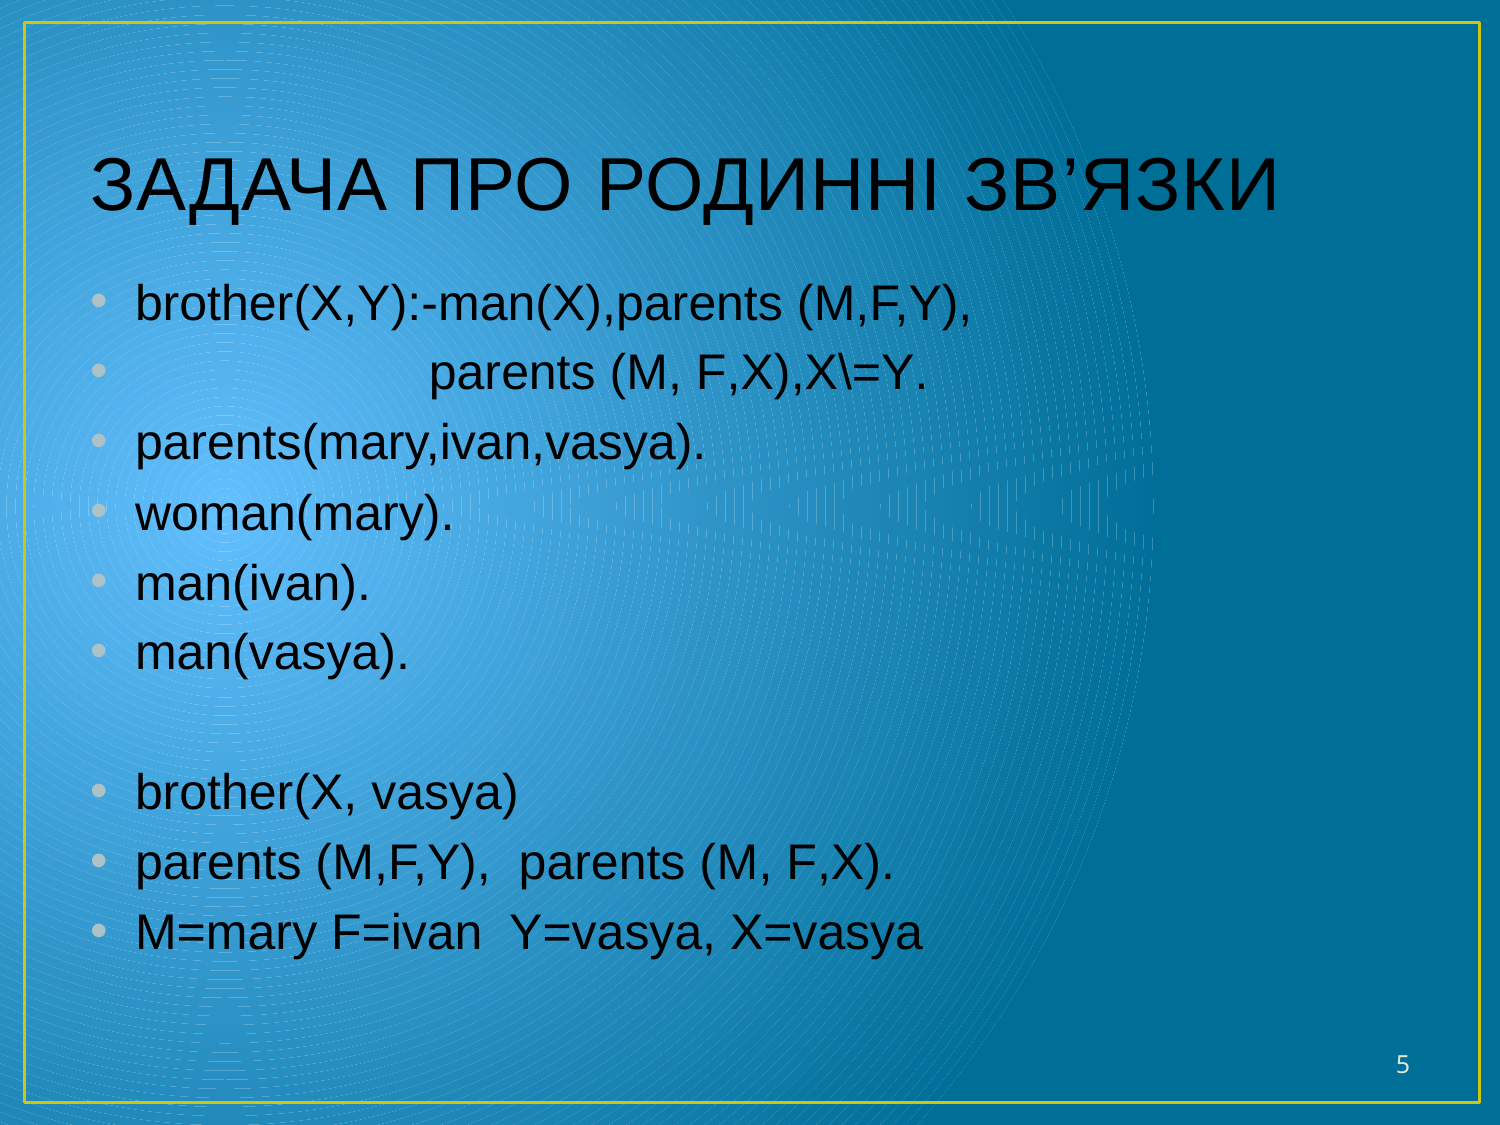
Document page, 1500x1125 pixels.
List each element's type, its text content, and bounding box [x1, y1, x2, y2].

list brother(X,Y):-man(X),parents (M,F,Y), parents (M, F,X),X\=Y. parents(mary,ivan,vasya). woman(mary). man(ivan). man(vasya). brother(X, vasya) parents (M,F,Y), parents (M, F,X). M=mary F=ivan Y=vasya, X=vasya [75, 262, 1425, 1005]
title ЗАДАЧА ПРО РОДИННІ ЗВ’ЯЗКИ [75, 45, 1425, 233]
slide_number 5 [1074, 1035, 1425, 1096]
